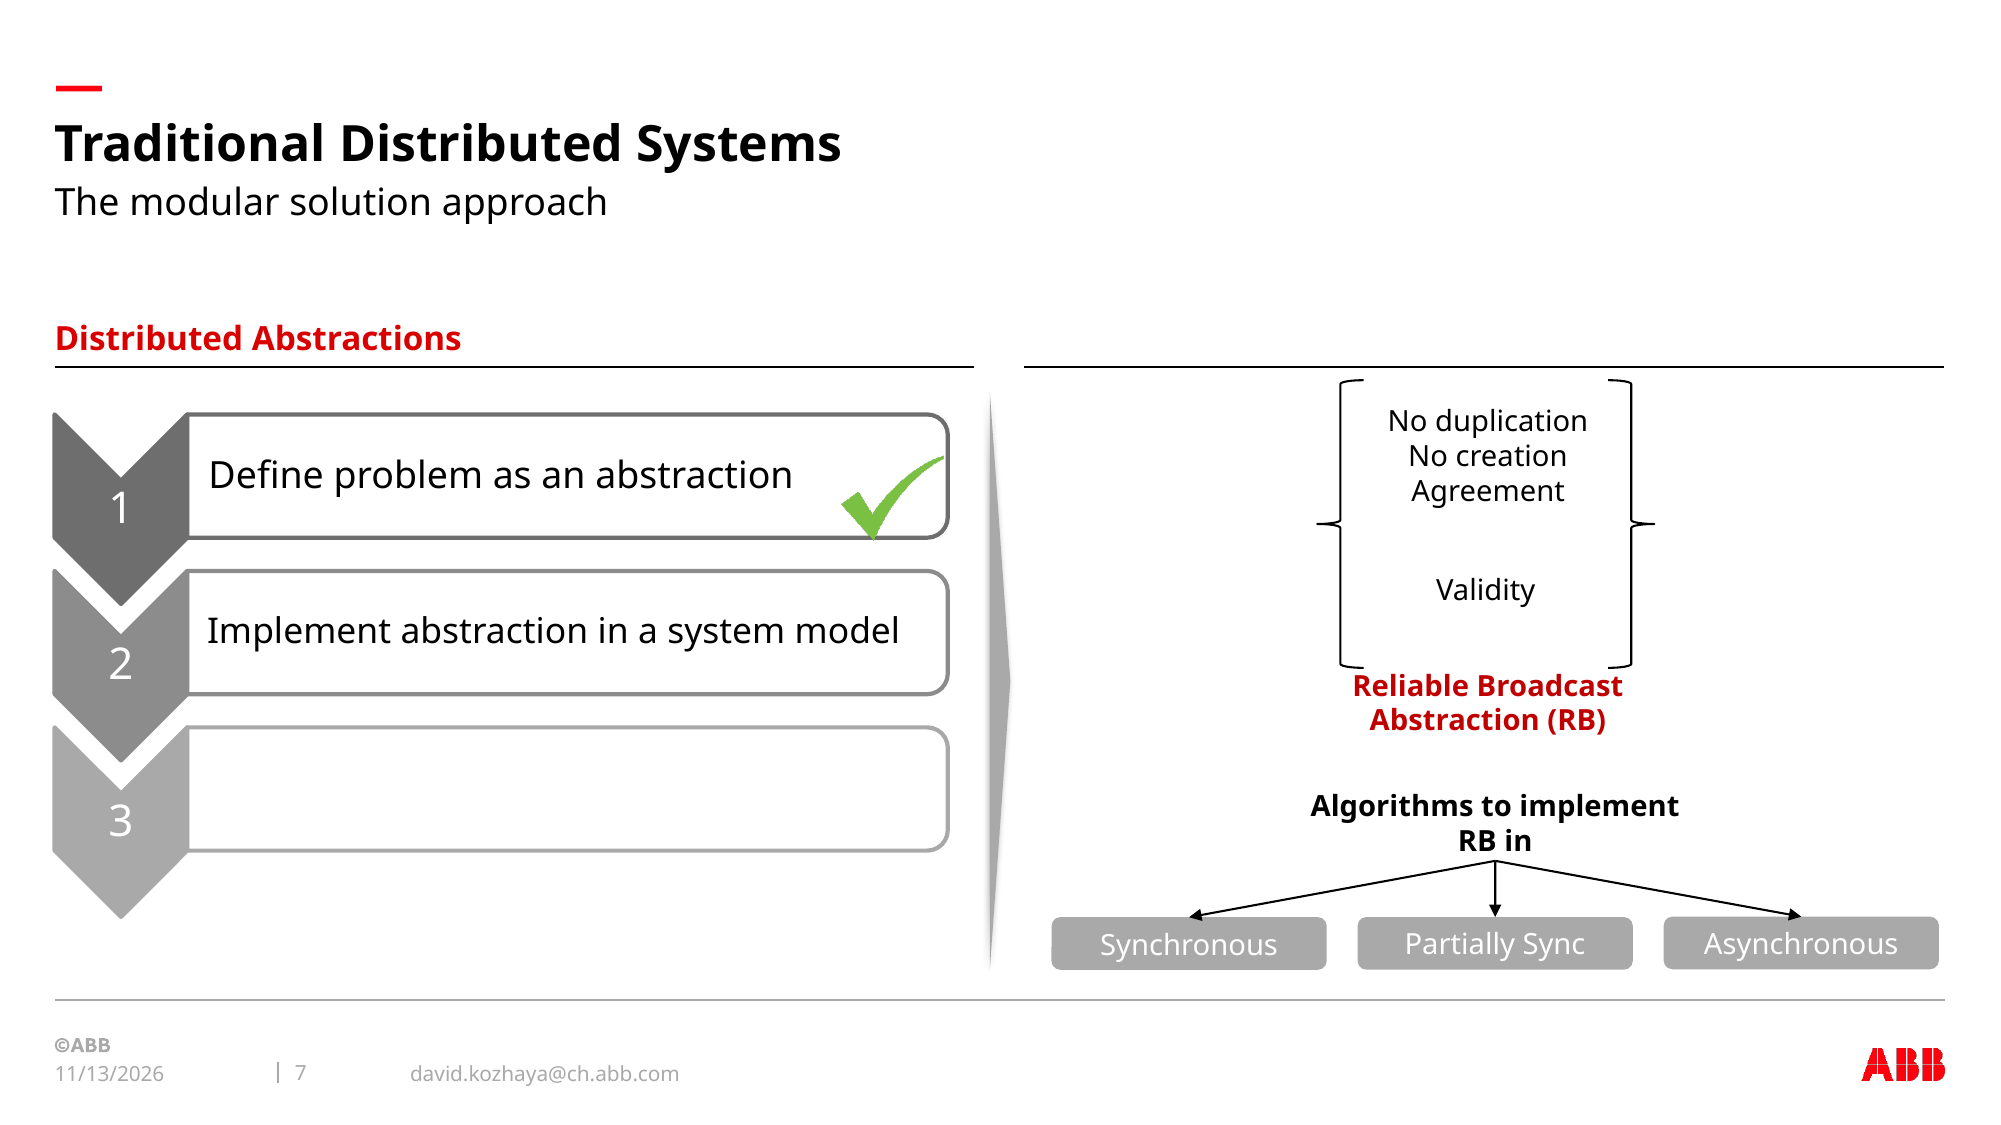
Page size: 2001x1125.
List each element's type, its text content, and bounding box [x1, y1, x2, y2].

picture [1861, 1048, 1945, 1081]
text_box Validity [1364, 559, 1608, 621]
text_box [1316, 379, 1364, 654]
footer david.kozhaya@ch.abb.com [410, 1033, 1803, 1116]
text_box [1608, 379, 1656, 654]
text_box Asynchronous [1663, 916, 1939, 970]
picture [835, 441, 948, 554]
slide_number 7 [294, 1064, 406, 1084]
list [54, 413, 948, 918]
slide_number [54, 1064, 246, 1084]
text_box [1495, 860, 1802, 917]
title Traditional Distributed Systems [54, 111, 1945, 177]
text_box Partially Sync [1357, 925, 1633, 970]
text_box Synchronous [1051, 917, 1327, 970]
subtitle The modular solution approach [54, 177, 1945, 261]
text_box Algorithms to implement RB in [1282, 775, 1708, 859]
text_box No duplication No creation Agreement [1364, 390, 1608, 505]
text_box Reliable Broadcast Abstraction (RB) [1332, 654, 1644, 716]
list Distributed Abstractions [54, 316, 975, 359]
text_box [1188, 860, 1493, 918]
